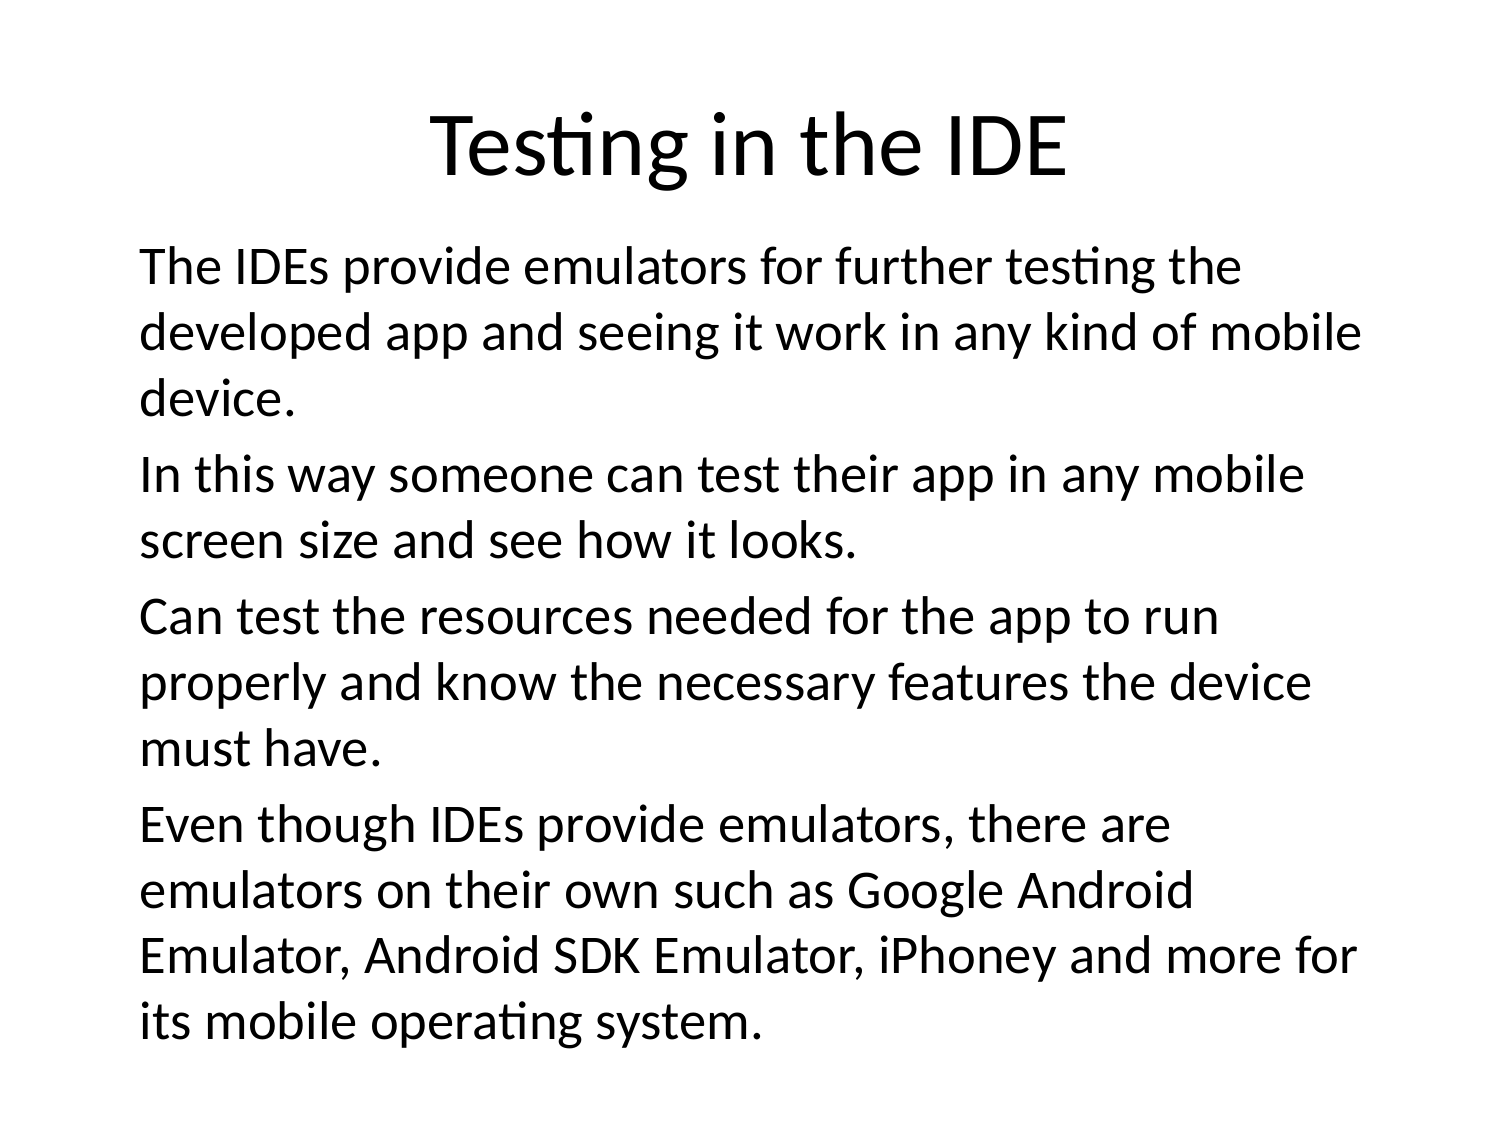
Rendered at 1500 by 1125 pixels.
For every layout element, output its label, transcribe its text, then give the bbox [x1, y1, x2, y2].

list The IDEs provide emulators for further testing the developed app and seeing it work in any kind of mobile device. In this way someone can test their app in any mobile screen size and see how it looks. Can test the resources needed for the app to run properly and know the necessary features the device must have. Even though IDEs provide emulators, there are emulators on their own such as Google Android Emulator, Android SDK Emulator, iPhoney and more for its mobile operating system. [75, 222, 1425, 1067]
title Testing in the IDE [75, 45, 1425, 222]
